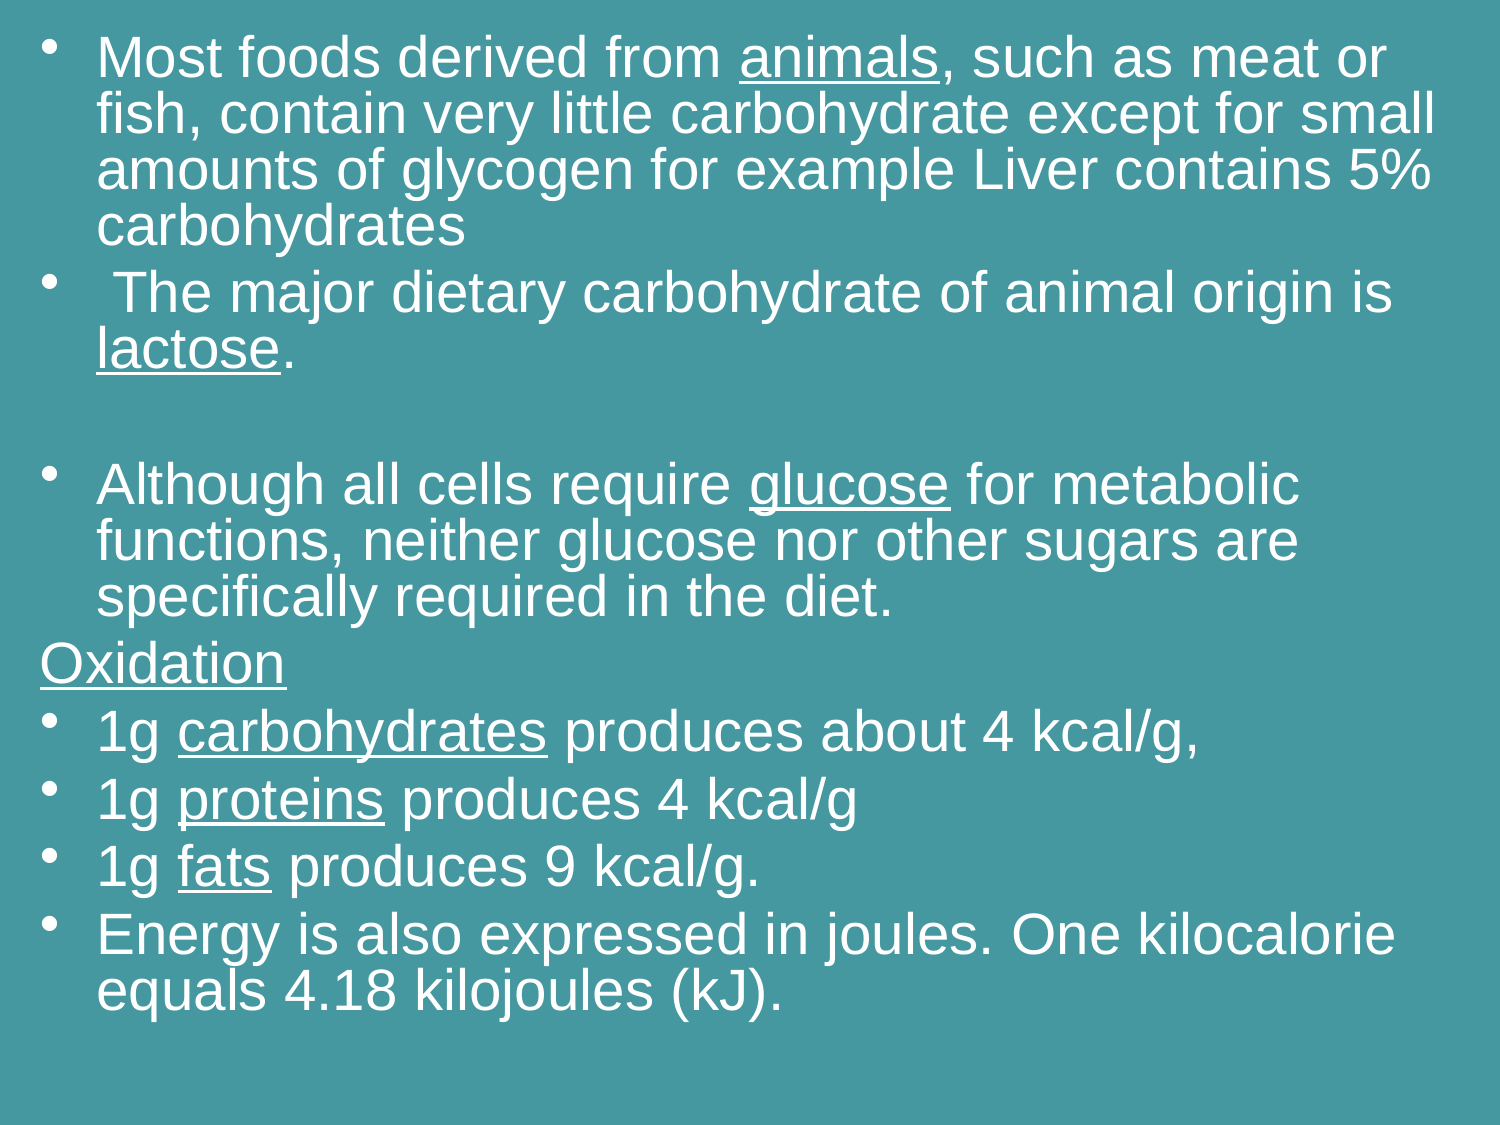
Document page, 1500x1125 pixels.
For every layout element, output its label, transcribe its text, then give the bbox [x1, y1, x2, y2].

list Most foods derived from animals, such as meat or fish, contain very little carbohydrate except for small amounts of glycogen for example Liver contains 5% carbohydrates The major dietary carbohydrate of animal origin is lactose. Although all cells require glucose for metabolic functions, neither glucose nor other sugars are specifically required in the diet. Oxidation 1g carbohydrates produces about 4 kcal/g, 1g proteins produces 4 kcal/g 1g fats produces 9 kcal/g. Energy is also expressed in joules. One kilocalorie equals 4.18 kilojoules (kJ). [24, 24, 1463, 1088]
